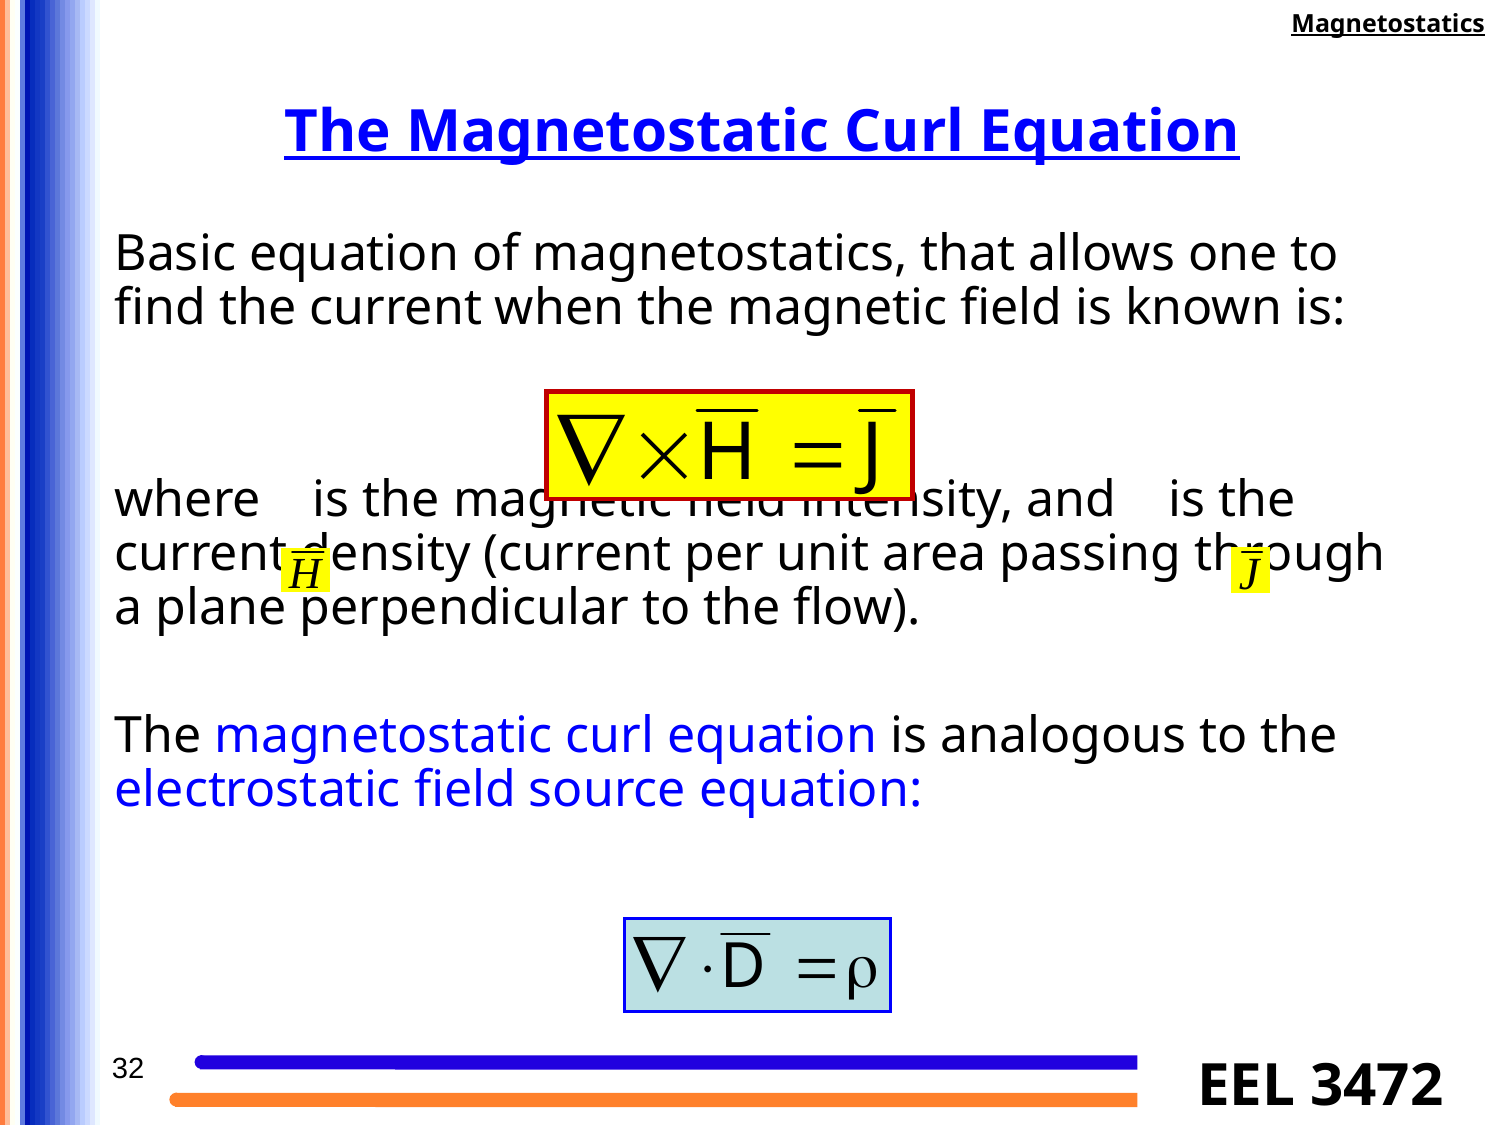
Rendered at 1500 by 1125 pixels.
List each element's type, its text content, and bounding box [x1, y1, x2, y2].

picture [0, 0, 125, 1125]
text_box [548, 393, 911, 497]
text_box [281, 547, 330, 593]
list The Magnetostatic Curl Equation Basic equation of magnetostatics, that allows one to find the current when the magnetic field is known is: where is the magnetic field intensity, and is the current density (current per unit area passing through a plane perpendicular to the flow). The magnetostatic curl equation is analogous to the electrostatic field source equation: [99, 31, 1425, 962]
text_box Magnetostatics [1092, 0, 1500, 45]
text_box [1230, 546, 1271, 594]
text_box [626, 920, 890, 1010]
slide_number 32 [93, 1041, 160, 1105]
